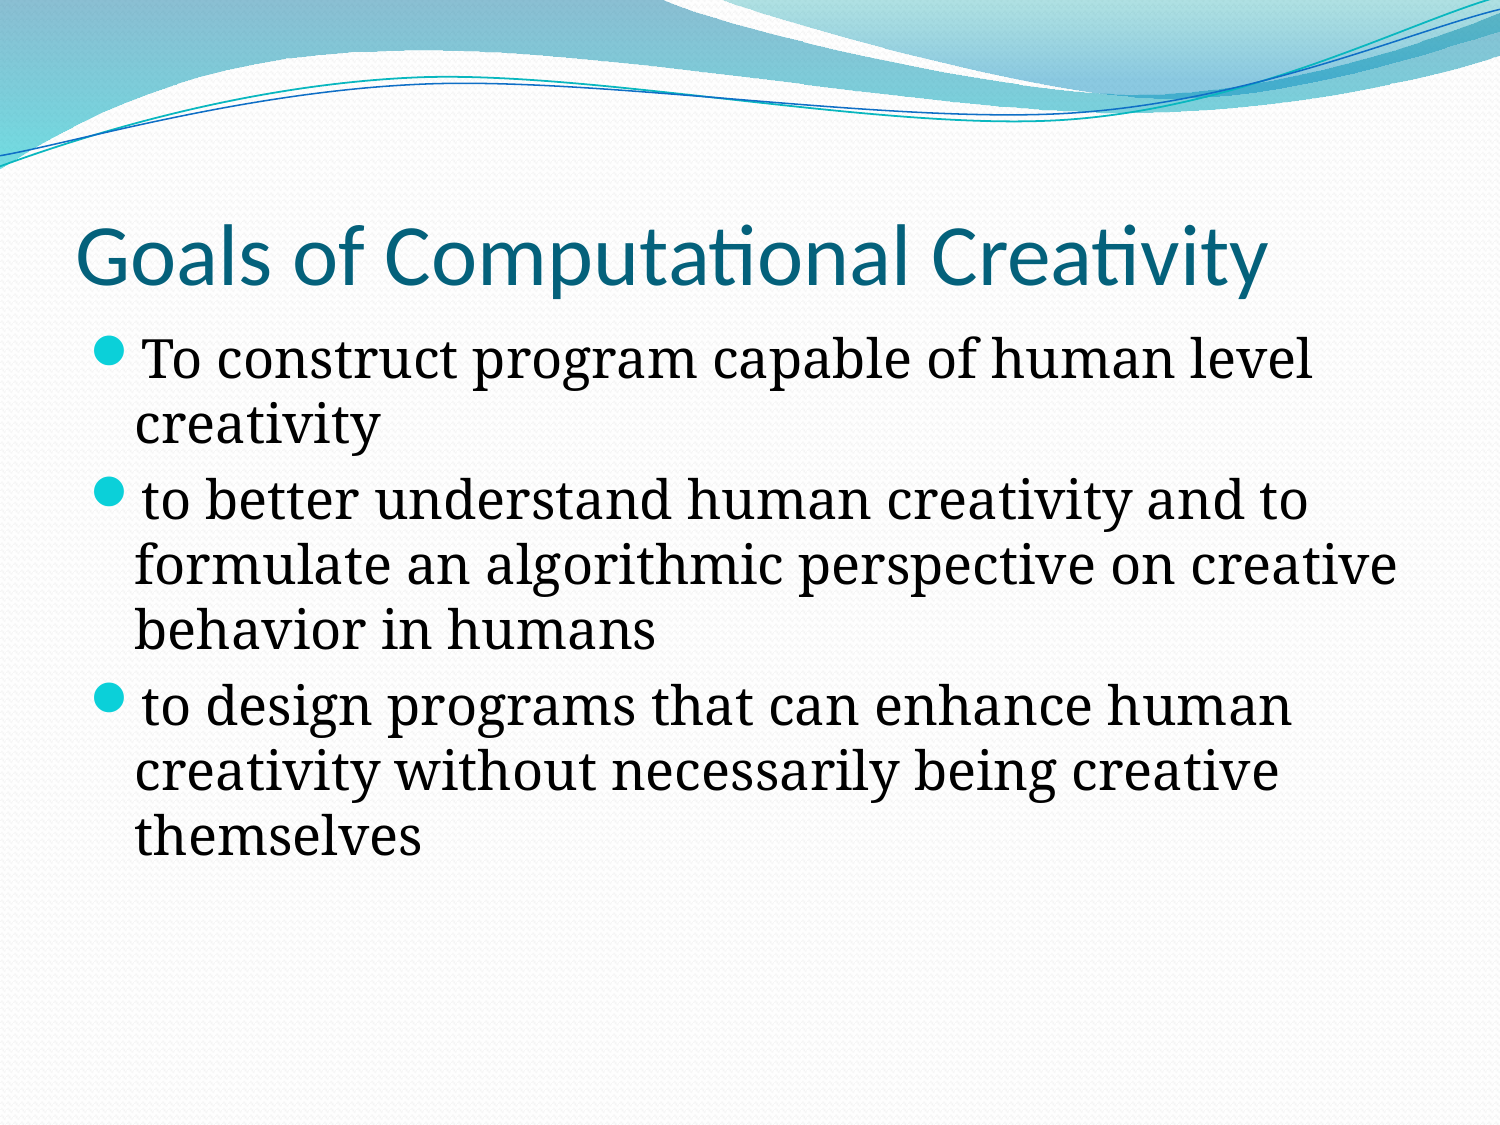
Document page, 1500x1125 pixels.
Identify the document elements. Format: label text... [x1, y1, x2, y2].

title Goals of Computational Creativity [75, 115, 1425, 303]
list To construct program capable of human level creativity to better understand human creativity and to formulate an algorithmic perspective on creative behavior in humans to design programs that can enhance human creativity without necessarily being creative themselves [75, 317, 1425, 1038]
